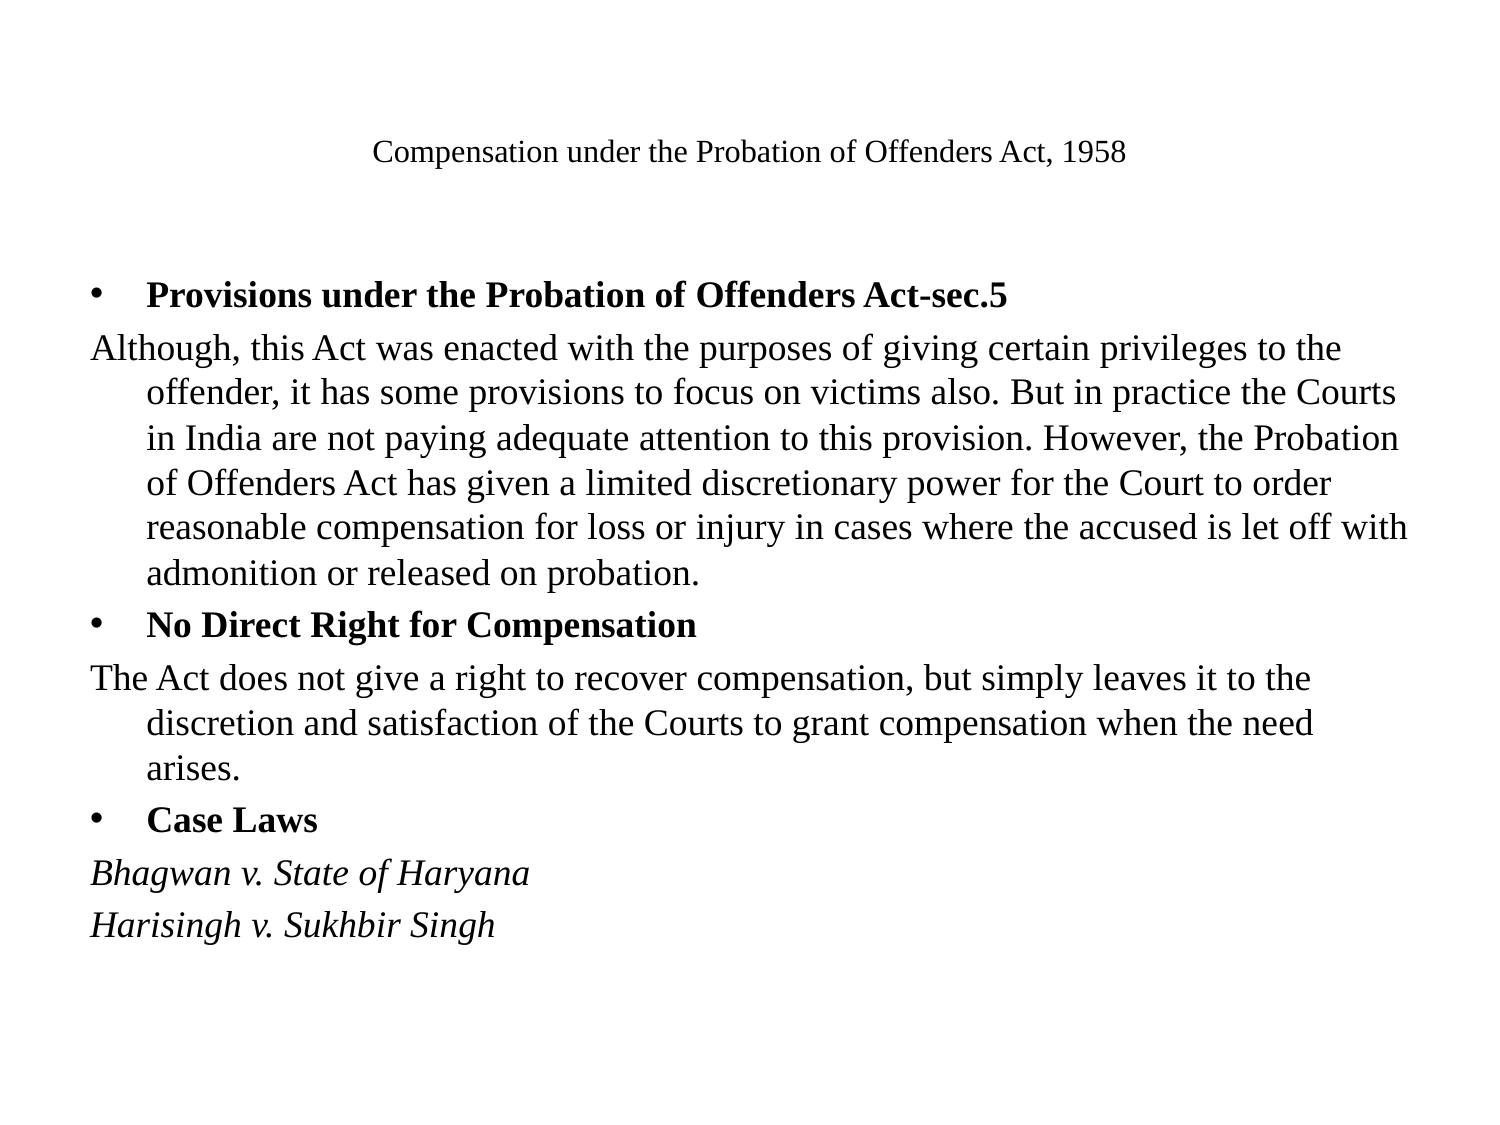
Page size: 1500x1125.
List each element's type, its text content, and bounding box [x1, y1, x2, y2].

list Provisions under the Probation of Offenders Act-sec.5 Although, this Act was enacted with the purposes of giving certain privileges to the offender, it has some provisions to focus on victims also. But in practice the Courts in India are not paying adequate attention to this provision. However, the Probation of Offenders Act has given a limited discretionary power for the Court to order reasonable compensation for loss or injury in cases where the accused is let off with admonition or released on probation. No Direct Right for Compensation The Act does not give a right to recover compensation, but simply leaves it to the discretion and satisfaction of the Courts to grant compensation when the need arises. Case Laws Bhagwan v. State of Haryana Harisingh v. Sukhbir Singh [75, 262, 1425, 1005]
title Compensation under the Probation of Offenders Act, 1958 [75, 45, 1425, 233]
